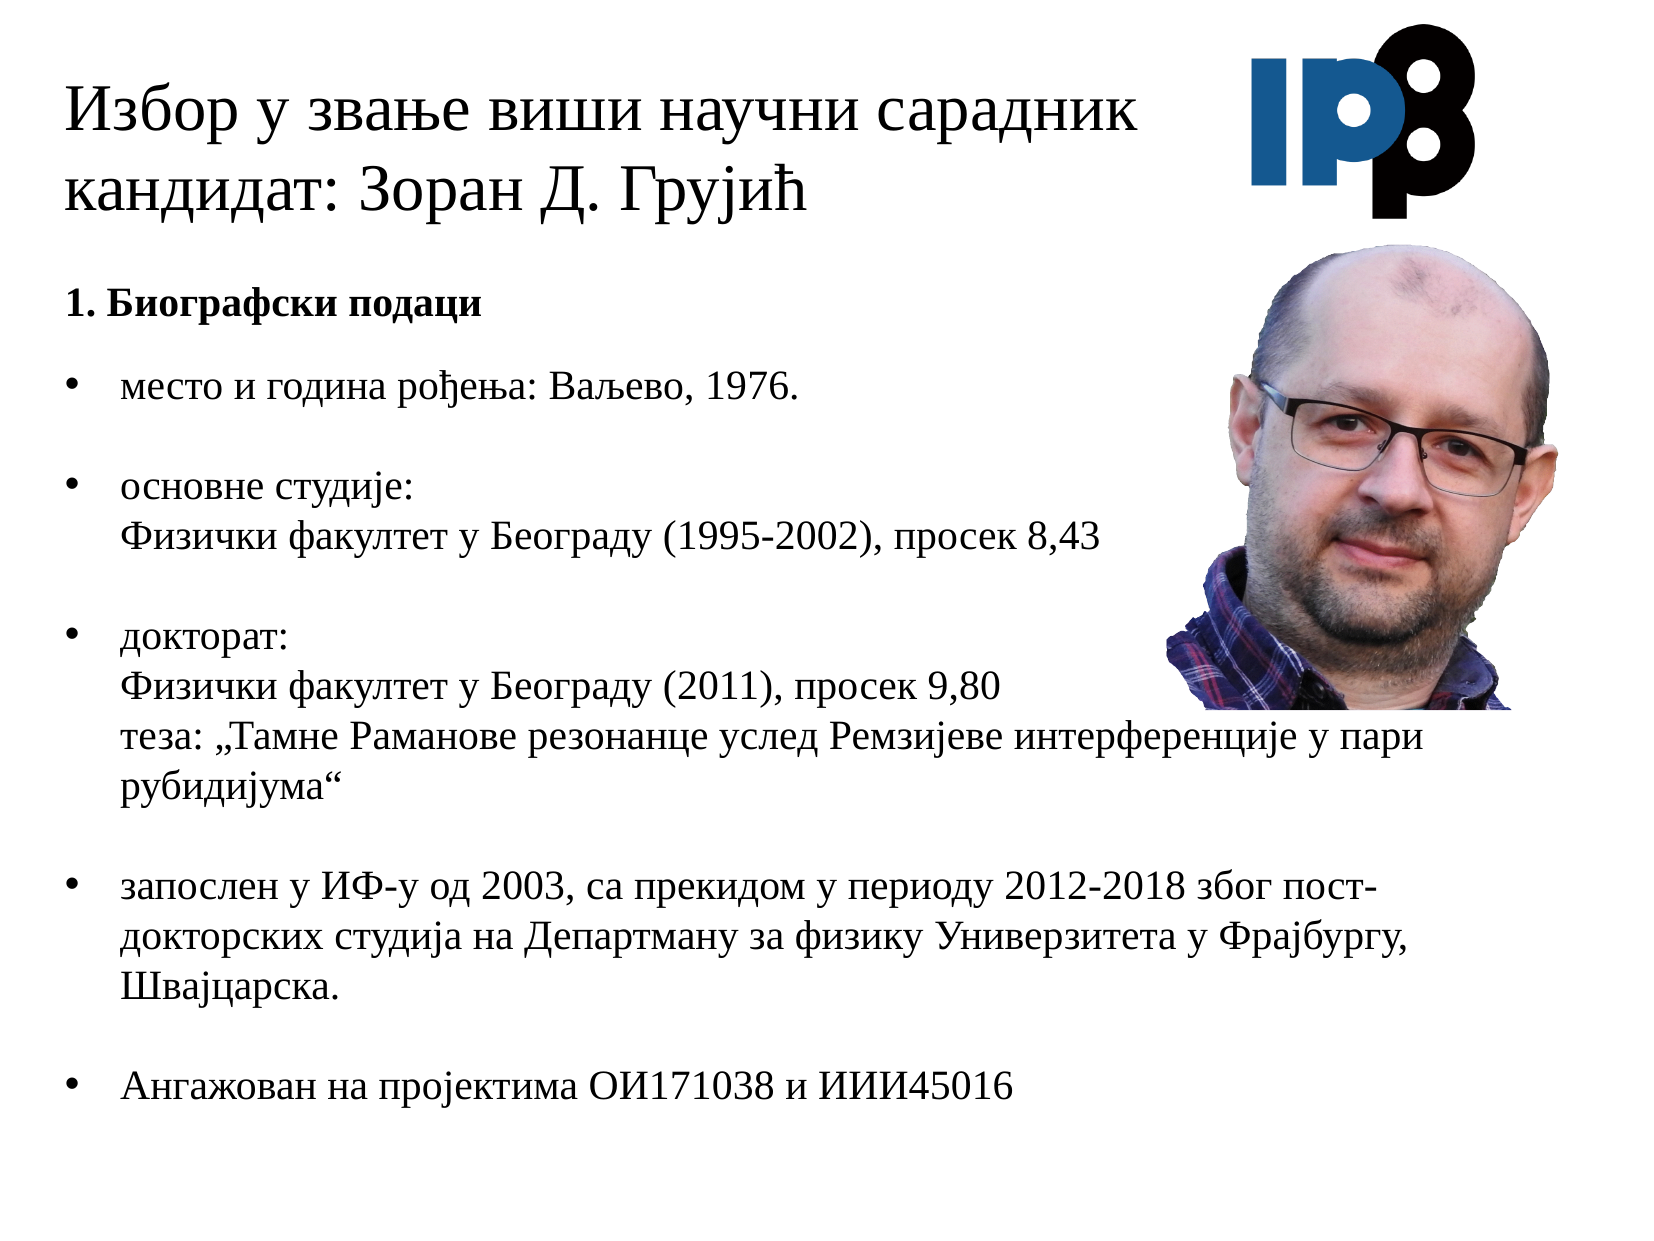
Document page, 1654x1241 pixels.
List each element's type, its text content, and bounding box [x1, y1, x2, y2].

picture [1250, 24, 1475, 219]
text_box место и година рођења: Ваљево, 1976. основне студије: Физички факултет у Београду (1995-2002), просек 8,43 докторат: Физички факултет у Београду (2011), просек 9,80 теза: „Тамне Раманове резонанце услед Ремзијеве интерференције у пари рубидијума“ запослен у ИФ-у од 2003, са прекидом у периоду 2012-2018 због пост-докторских студија на Департману за физику Универзитета у Фрајбургу, Швајцарска. Ангажован на пројектима ОИ171038 и ИИИ45016 [50, 350, 1565, 1221]
text_box Избор у звање виши научни сарадник кандидат: Зоран Д. Грујић [50, 37, 1275, 237]
text_box 1. Биографски подаци [49, 237, 1475, 313]
picture [1164, 244, 1565, 714]
